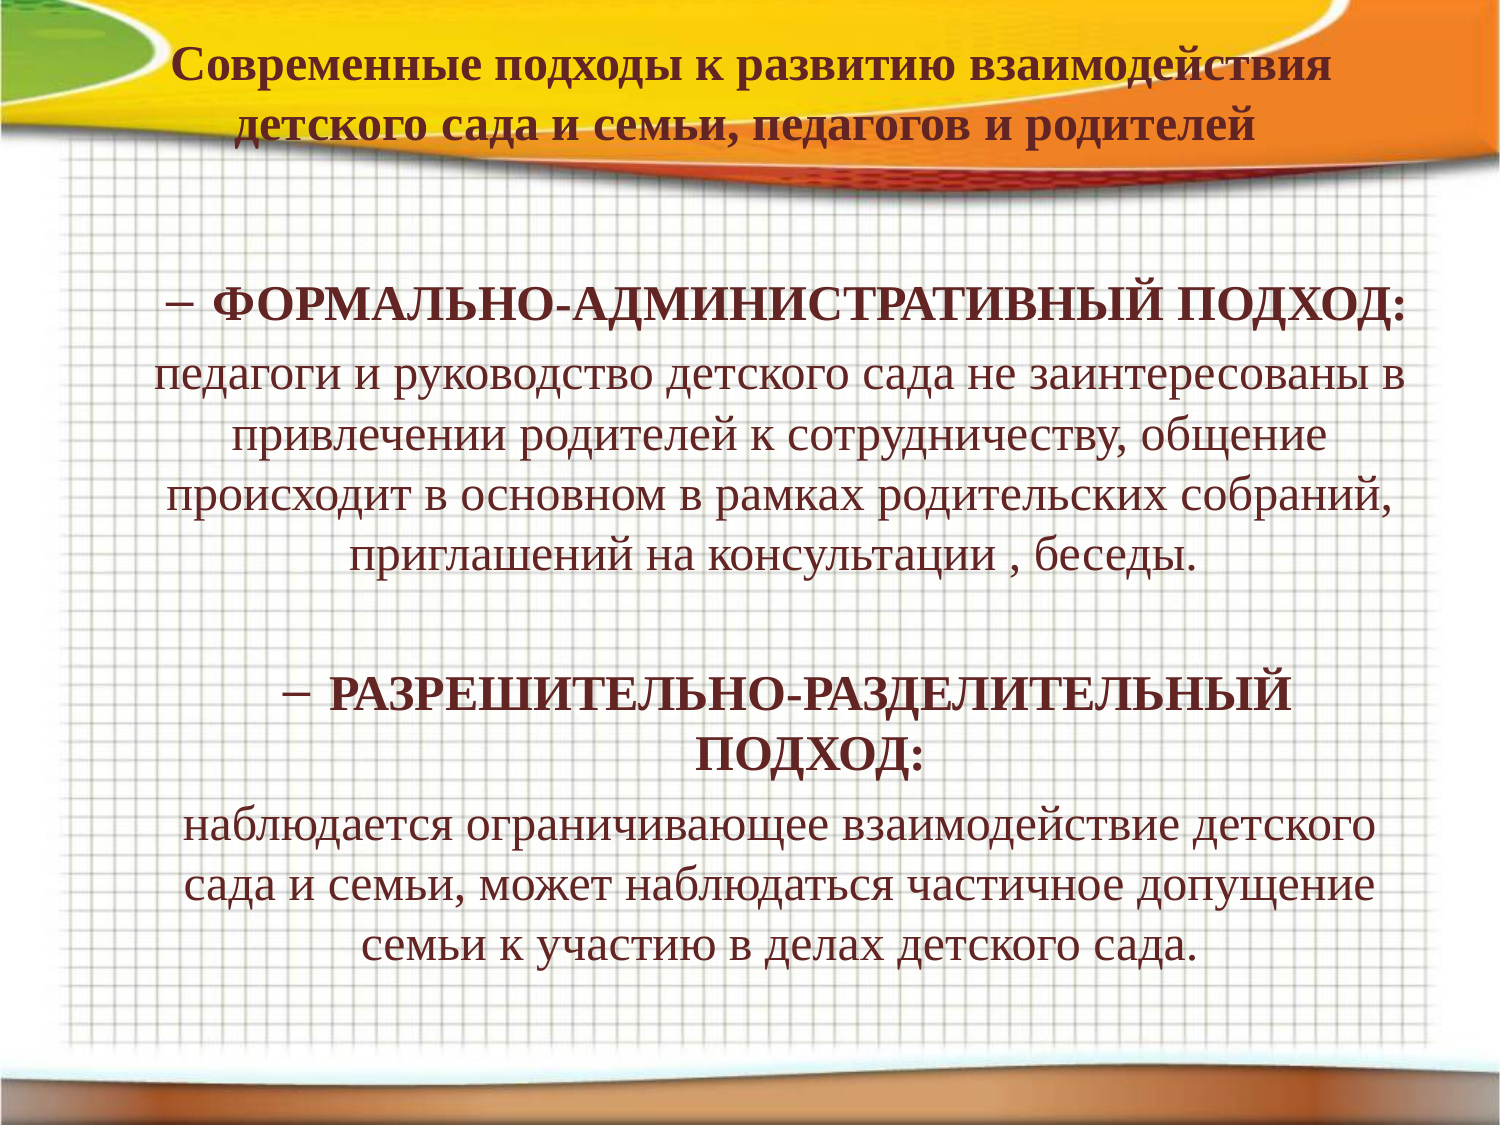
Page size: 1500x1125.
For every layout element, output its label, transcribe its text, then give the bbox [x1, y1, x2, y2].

picture [0, 0, 1500, 1125]
title Современные подходы к развитию взаимодействия детского сада и семьи, педагогов и родителей [76, 18, 1428, 162]
list ФОРМАЛЬНО-АДМИНИСТРАТИВНЫЙ ПОДХОД: педагоги и руководство детского сада не заинтересованы в привлечении родителей к сотрудничеству, общение происходит в основном в рамках родительских собраний, приглашений на консультации , беседы. РАЗРЕШИТЕЛЬНО-РАЗДЕЛИТЕЛЬНЫЙ ПОДХОД: наблюдается ограничивающее взаимодействие детского сада и семьи, может наблюдаться частичное допущение семьи к участию в делах детского сада. [74, 262, 1426, 1006]
